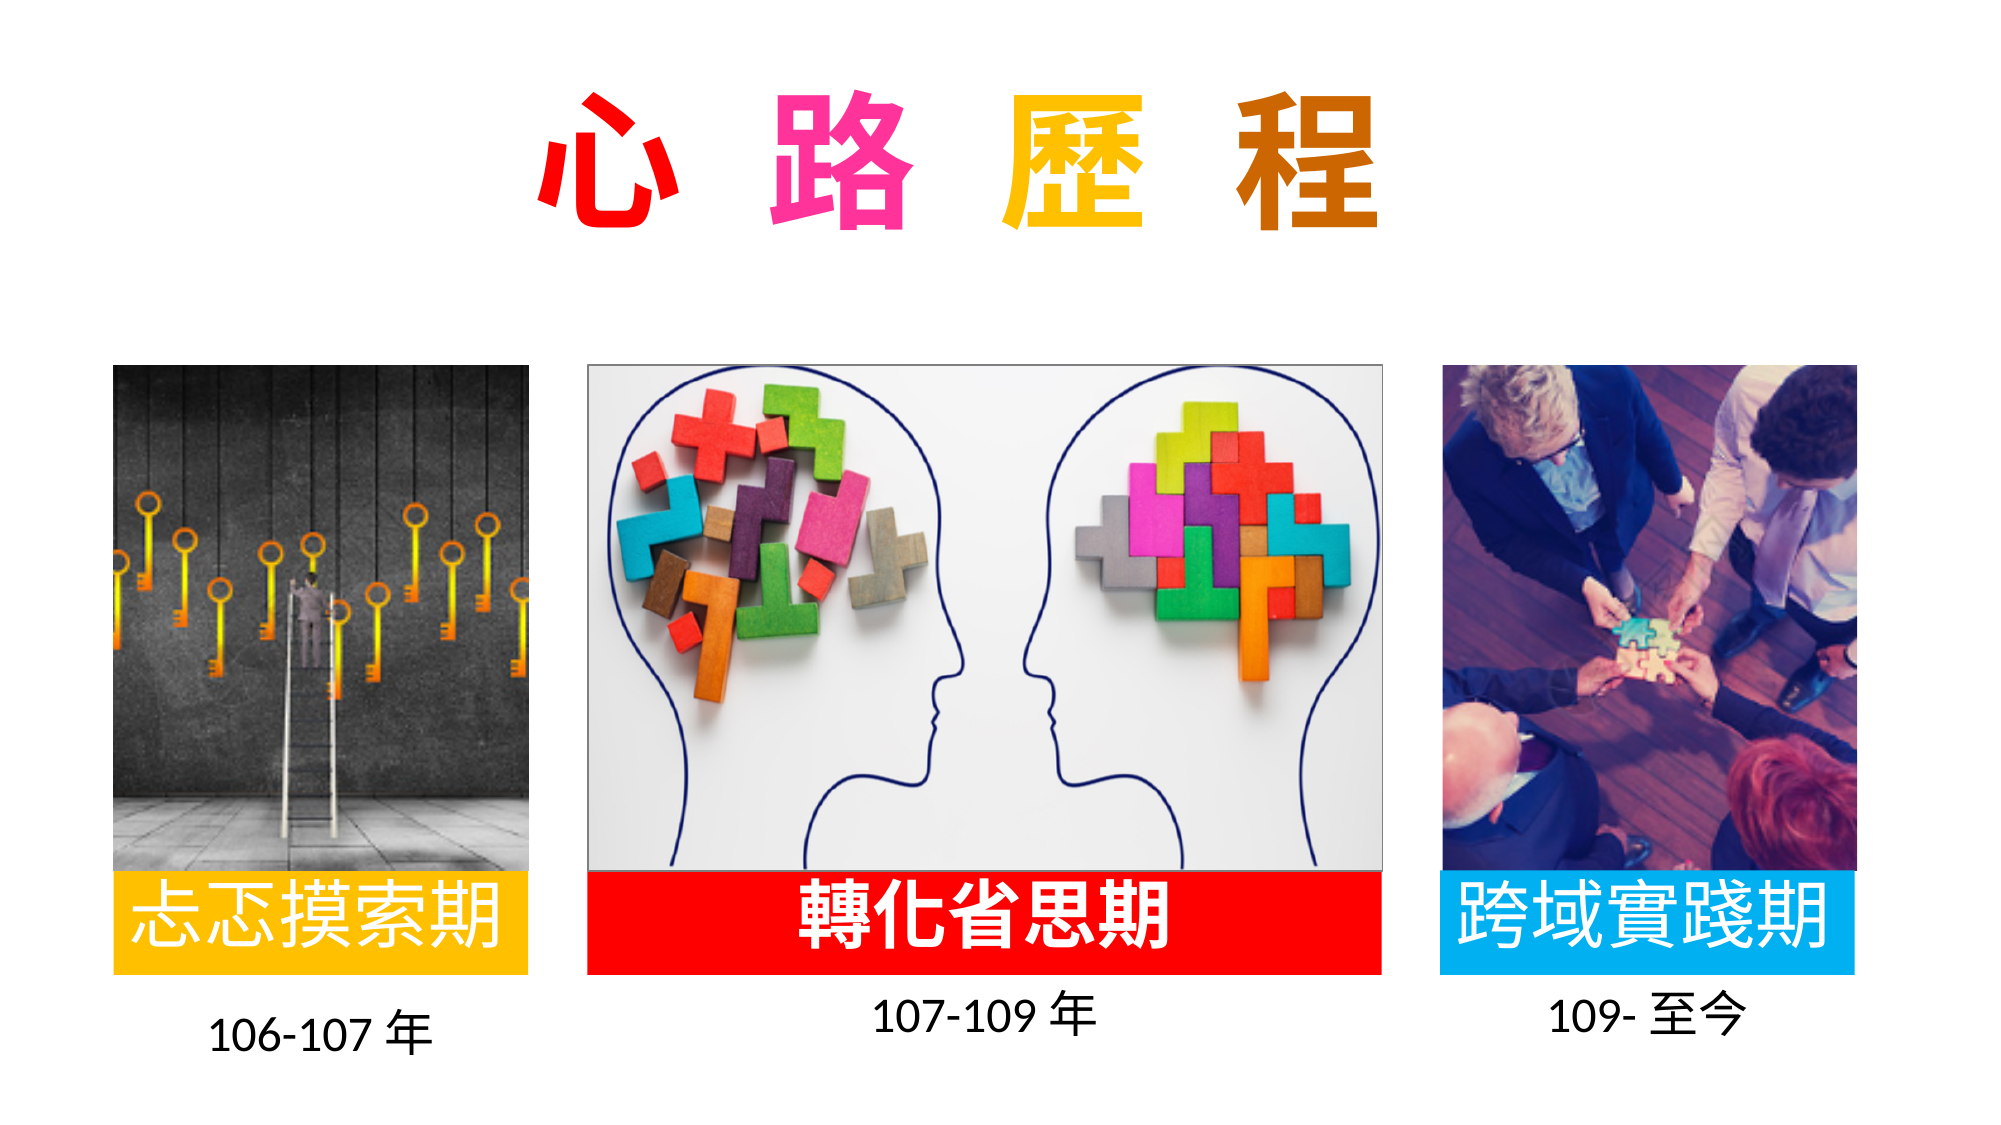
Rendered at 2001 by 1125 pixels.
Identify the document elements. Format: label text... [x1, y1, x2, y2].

list 忐忑摸索期 [113, 878, 529, 975]
picture [1442, 365, 1858, 871]
picture [588, 365, 1383, 871]
text_box 109-至今 [1440, 974, 1855, 1050]
text_box 106-107年 [113, 994, 528, 1069]
text_box 轉化省思期 [587, 878, 1382, 975]
text_box 107-109年 [777, 974, 1192, 1050]
picture [113, 365, 529, 871]
title 心 路 歷 程 [137, 59, 1863, 278]
text_box 跨域實踐期 [1440, 877, 1855, 974]
